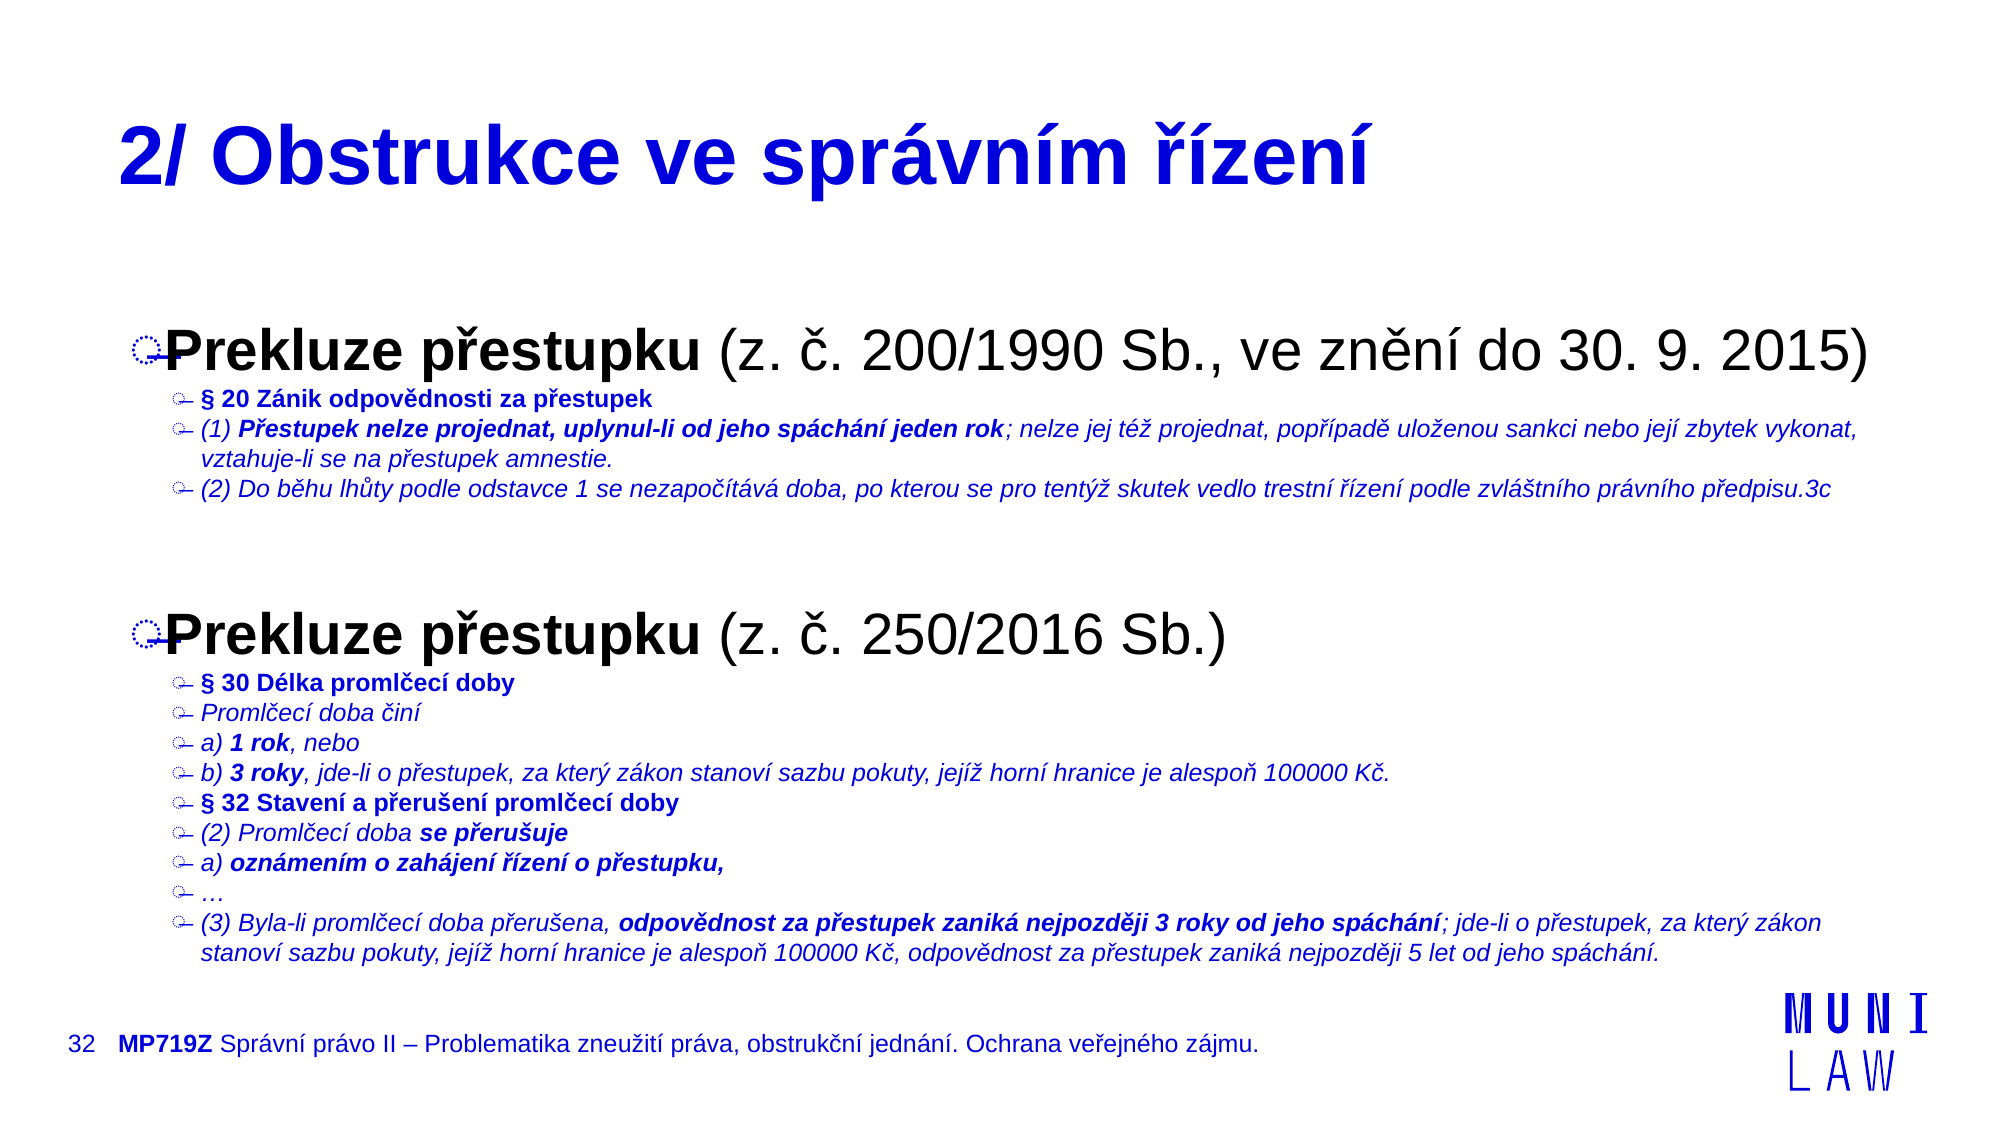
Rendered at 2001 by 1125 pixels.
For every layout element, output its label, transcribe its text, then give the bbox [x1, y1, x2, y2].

slide_number 32 [67, 1021, 110, 1063]
list Prekluze přestupku (z. č. 200/1990 Sb., ve znění do 30. 9. 2015) § 20 Zánik odpovědnosti za přestupek (1) Přestupek nelze projednat, uplynul-li od jeho spáchání jeden rok; nelze jej též projednat, popřípadě uloženou sankci nebo její zbytek vykonat, vztahuje-li se na přestupek amnestie. (2) Do běhu lhůty podle odstavce 1 se nezapočítává doba, po kterou se pro tentýž skutek vedlo trestní řízení podle zvláštního právního předpisu.3c Prekluze přestupku (z. č. 250/2016 Sb.) § 30 Délka promlčecí doby Promlčecí doba činí a) 1 rok, nebo b) 3 roky, jde-li o přestupek, za který zákon stanoví sazbu pokuty, jejíž horní hranice je alespoň 100000 Kč. § 32 Stavení a přerušení promlčecí doby (2) Promlčecí doba se přerušuje a) oznámením o zahájení řízení o přestupku, … (3) Byla-li promlčecí doba přerušena, odpovědnost za přestupek zaniká nejpozději 3 roky od jeho spáchání; jde-li o přestupek, za který zákon stanoví sazbu pokuty, jejíž horní hranice je alespoň 100000 Kč, odpovědnost za přestupek zaniká nejpozději 5 let od jeho spáchání. [118, 277, 1883, 957]
footer MP719Z Správní právo II – Problematika zneužití práva, obstrukční jednání. Ochrana veřejného zájmu. [118, 1021, 1418, 1063]
title 2/ Obstrukce ve správním řízení [118, 118, 1883, 193]
